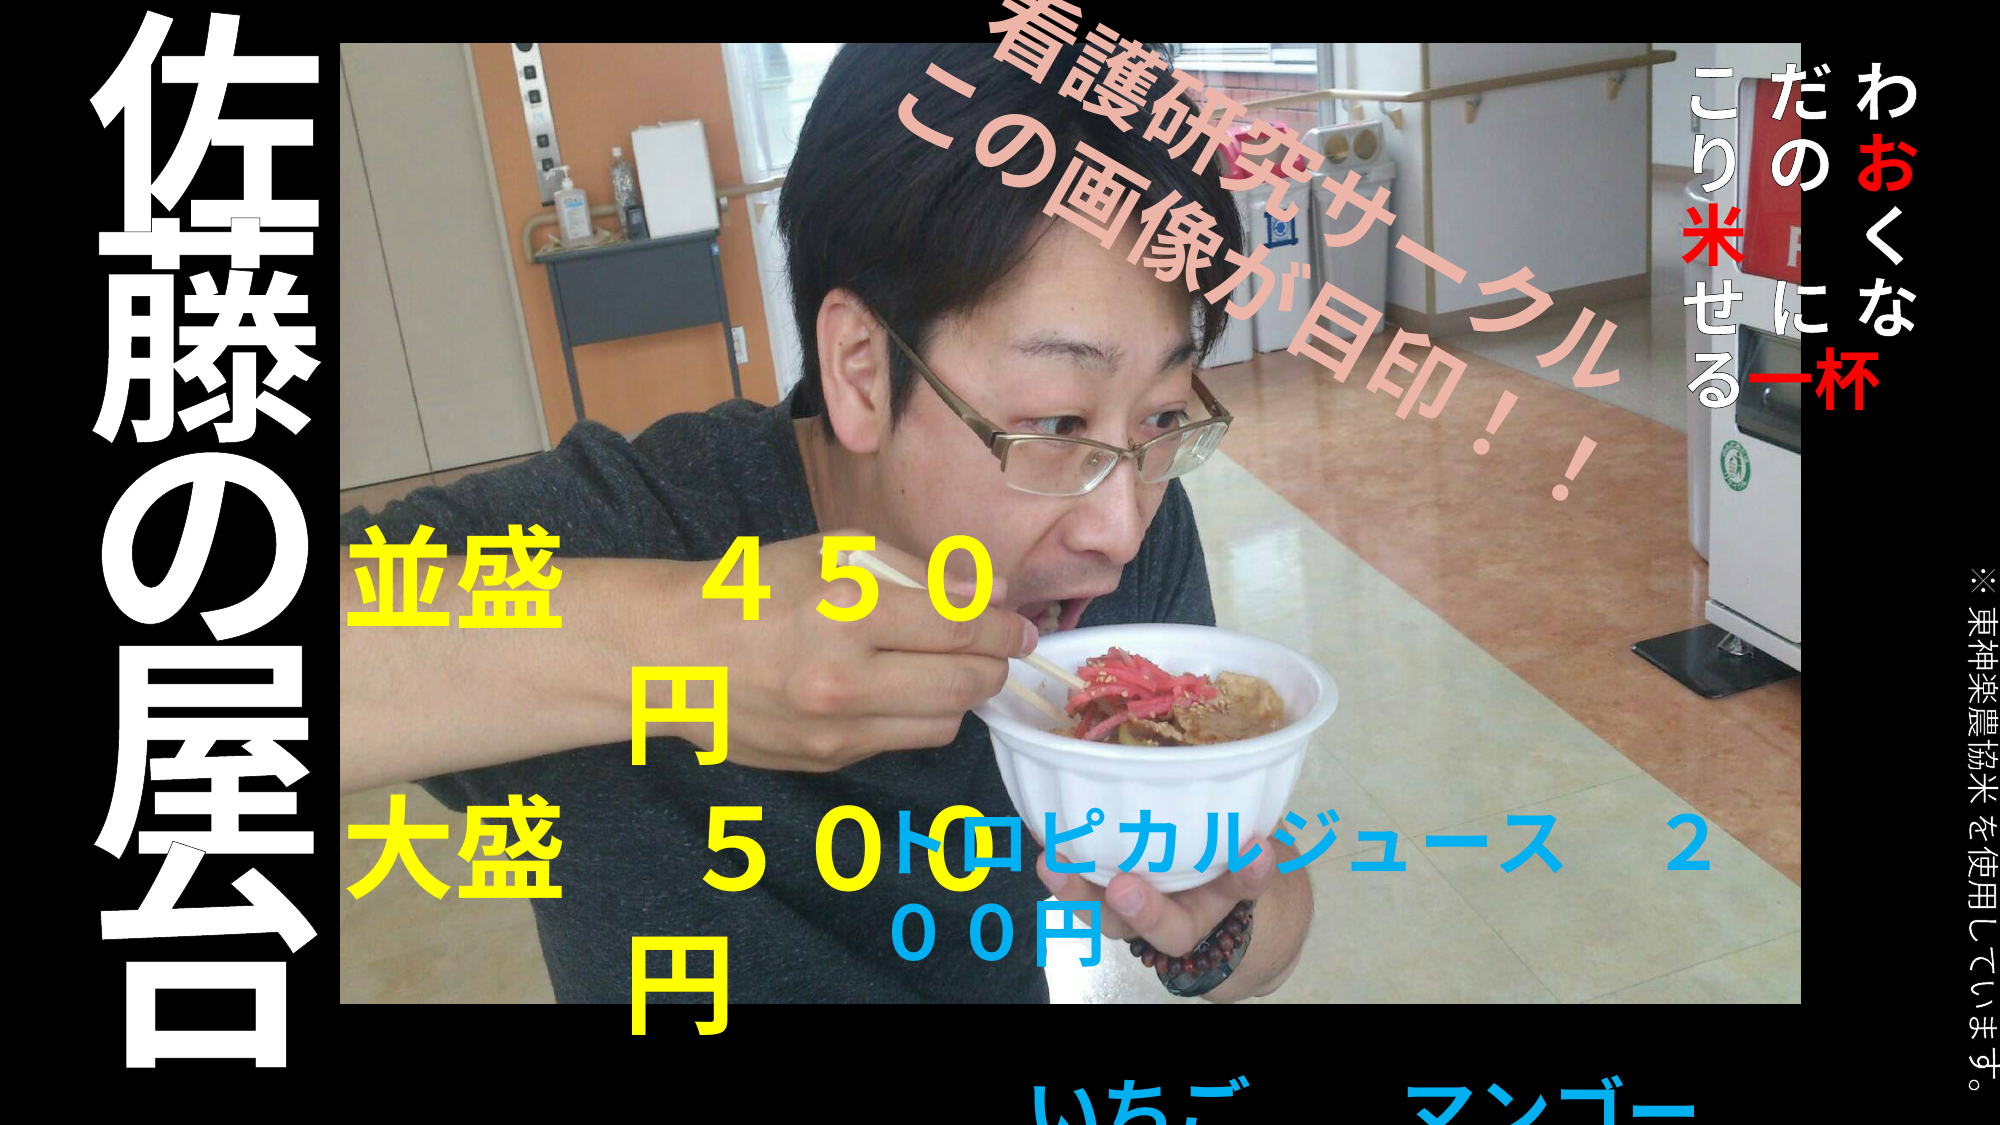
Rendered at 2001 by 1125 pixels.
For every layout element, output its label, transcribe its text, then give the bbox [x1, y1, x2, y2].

text_box 佐藤の屋台 [57, 45, 355, 1102]
text_box ※東神楽農協米 を使用しています。 [1939, 549, 2000, 1113]
text_box トロピカルジュース ２００円 いちご マンゴー メロン ブルーハワイ [861, 1004, 1742, 1125]
text_box 看護研究サークル この画像が目印！！ [787, 0, 1184, 43]
subtitle こだわりのお米 くせになる一杯 [1742, 43, 1929, 1125]
picture [340, 43, 1801, 1004]
text_box 並盛 ４５０円 大盛 ５００円 [280, 500, 861, 1056]
